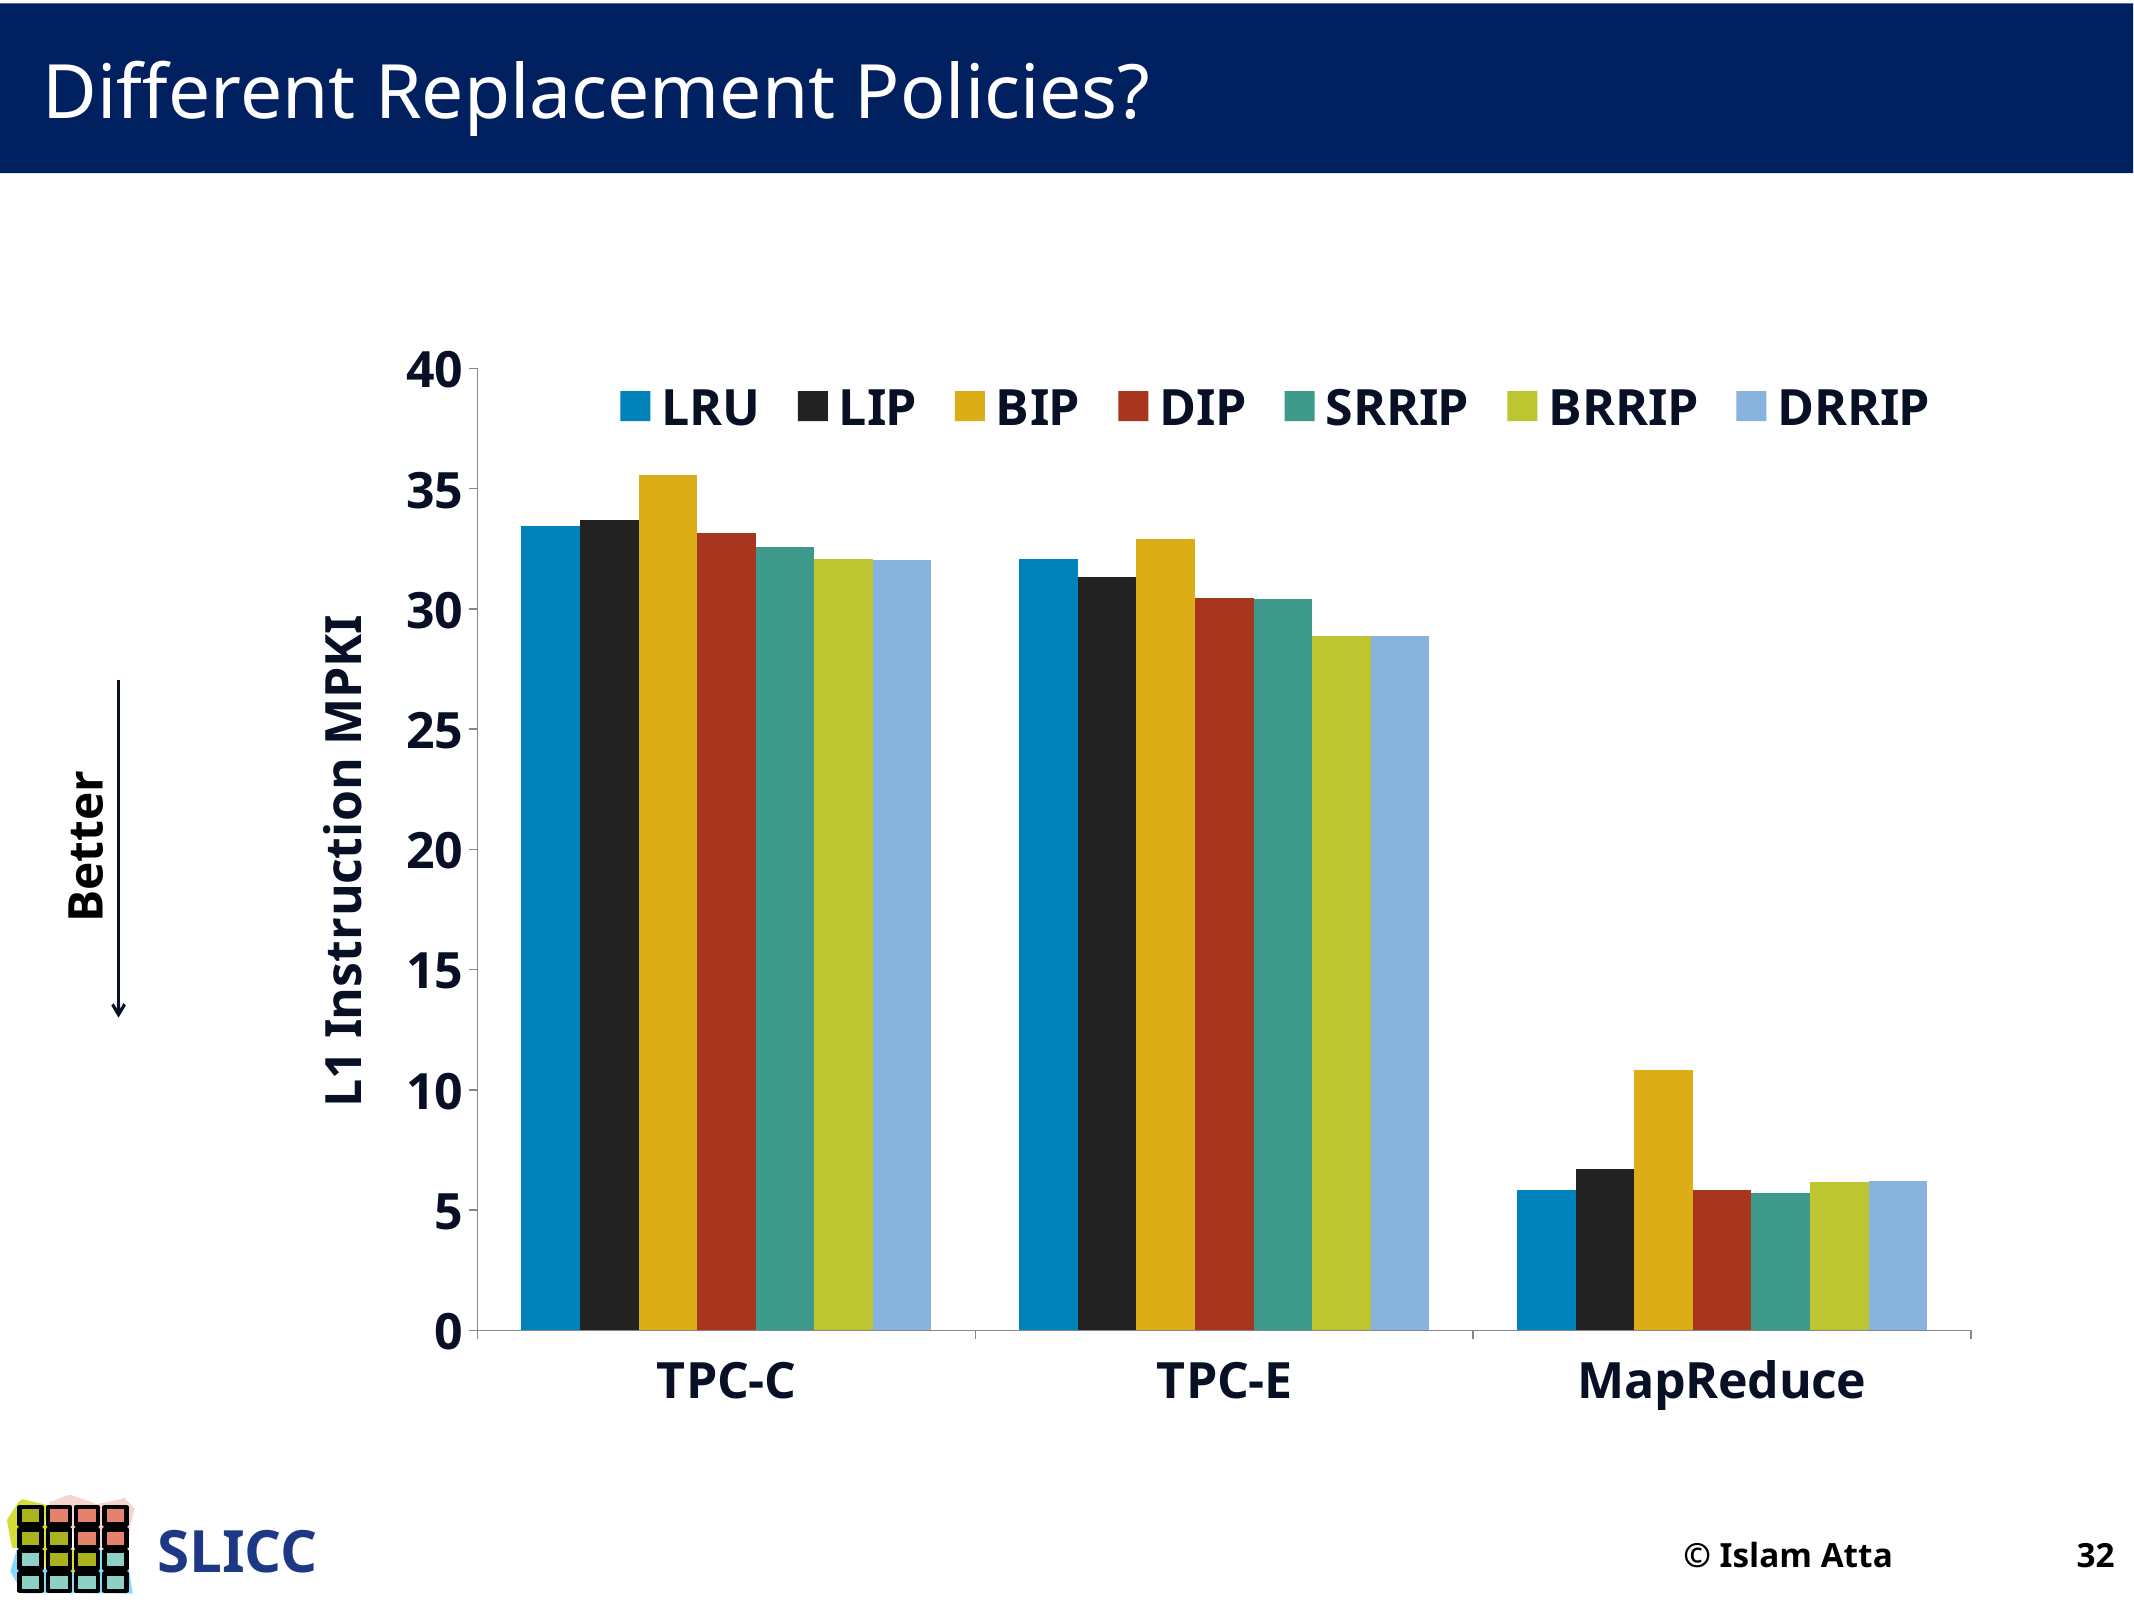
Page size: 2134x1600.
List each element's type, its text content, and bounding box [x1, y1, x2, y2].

slide_number © Islam Atta 32 [1632, 1514, 2130, 1600]
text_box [46, 679, 121, 1018]
chart [277, 329, 1973, 1431]
title Different Replacement Policies? [0, 3, 2134, 174]
